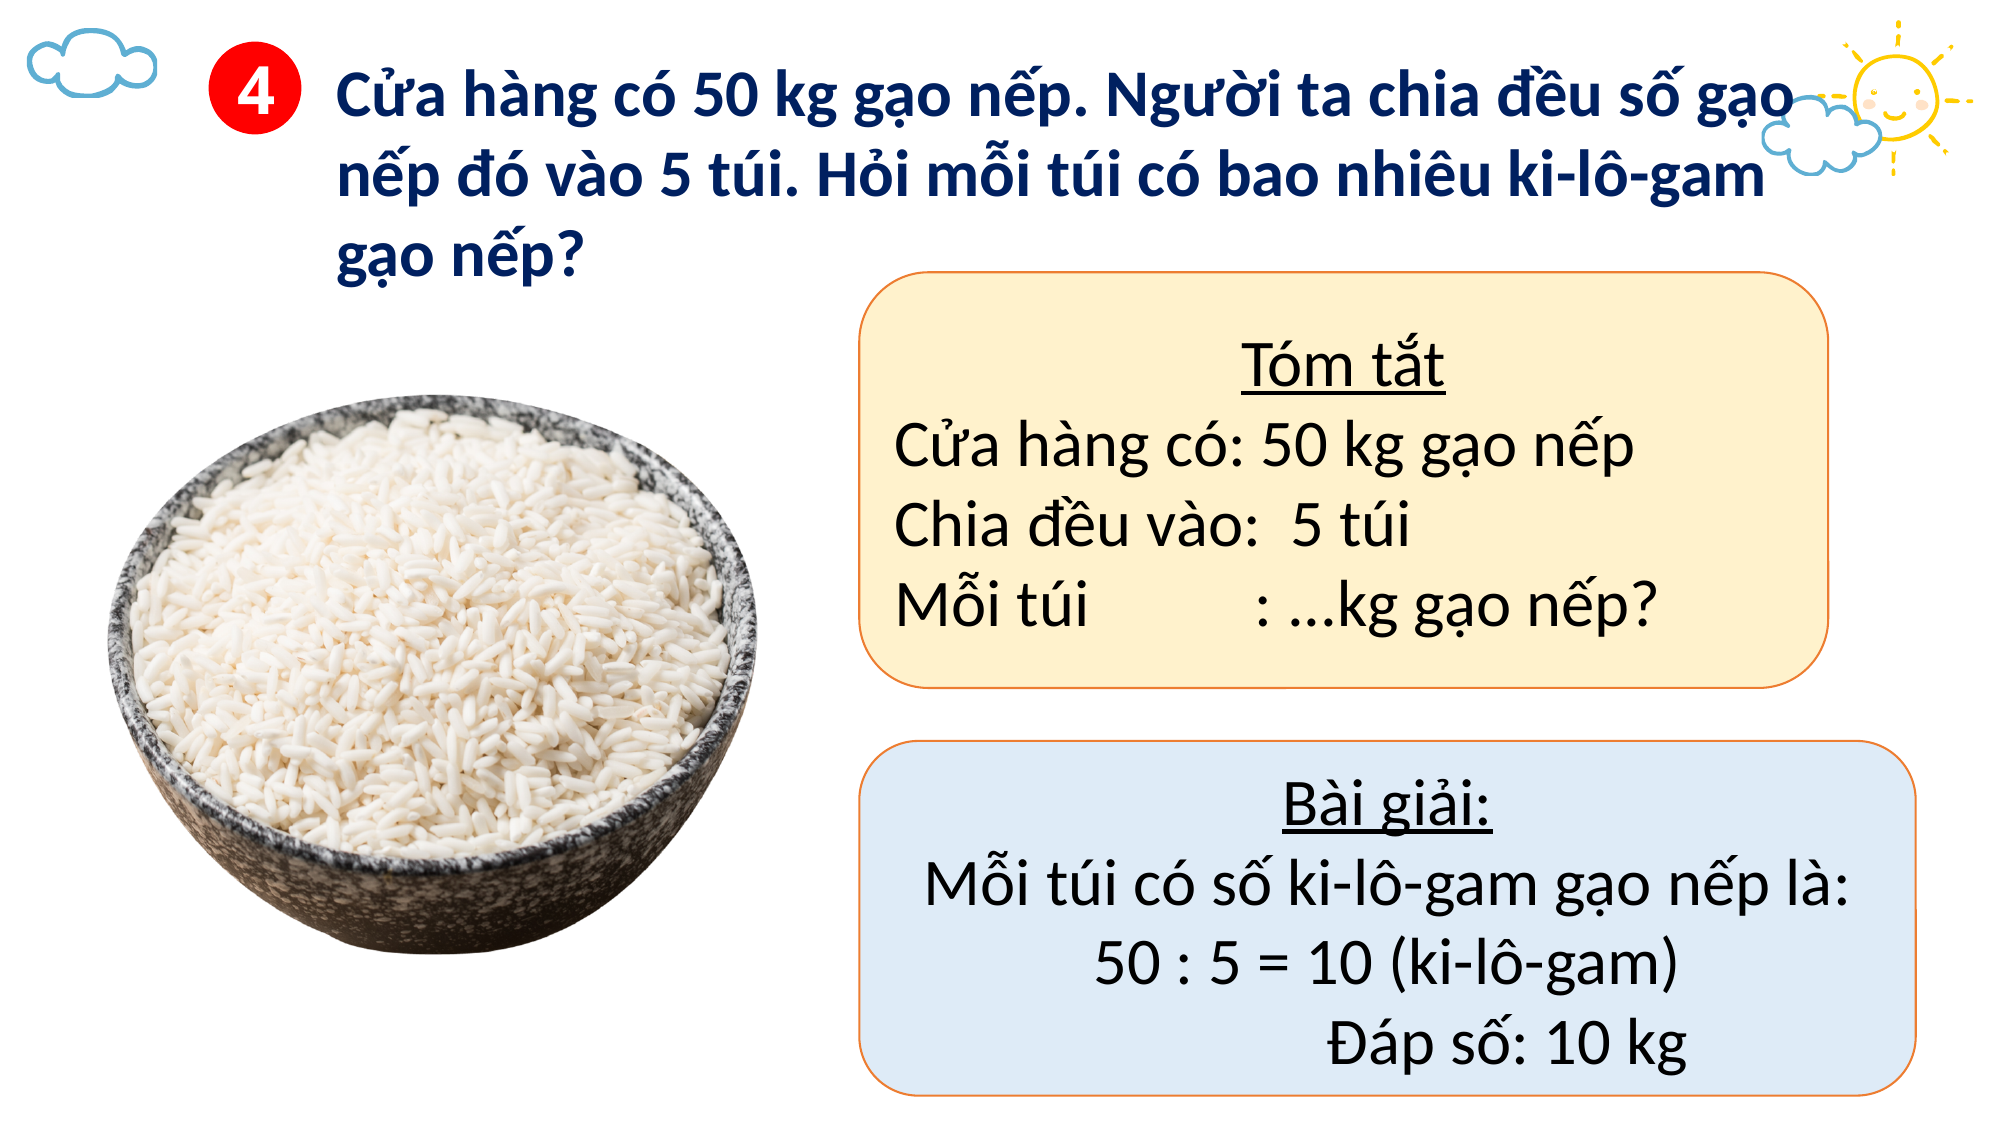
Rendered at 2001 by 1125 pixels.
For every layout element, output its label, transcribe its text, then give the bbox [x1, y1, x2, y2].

picture [0, 222, 827, 1049]
text_box Bài giải: Mỗi túi có số ki-lô-gam gạo nếp là: 50 : 5 = 10 (ki-lô-gam) Đáp số: 10 kg [858, 739, 1917, 1097]
picture [26, 28, 158, 98]
picture [1761, 19, 1974, 176]
text_box Tóm tắt Cửa hàng có: 50 kg gạo nếp Chia đều vào: 5 túi Mỗi túi : ...kg gạo nếp? [858, 271, 1830, 690]
text_box 4 [208, 41, 302, 135]
text_box Cửa hàng có 50 kg gạo nếp. Người ta chia đều số gạo nếp đó vào 5 túi. Hỏi mỗi túi có bao nhiêu ki-lô-gam gạo nếp? [321, 42, 1868, 298]
